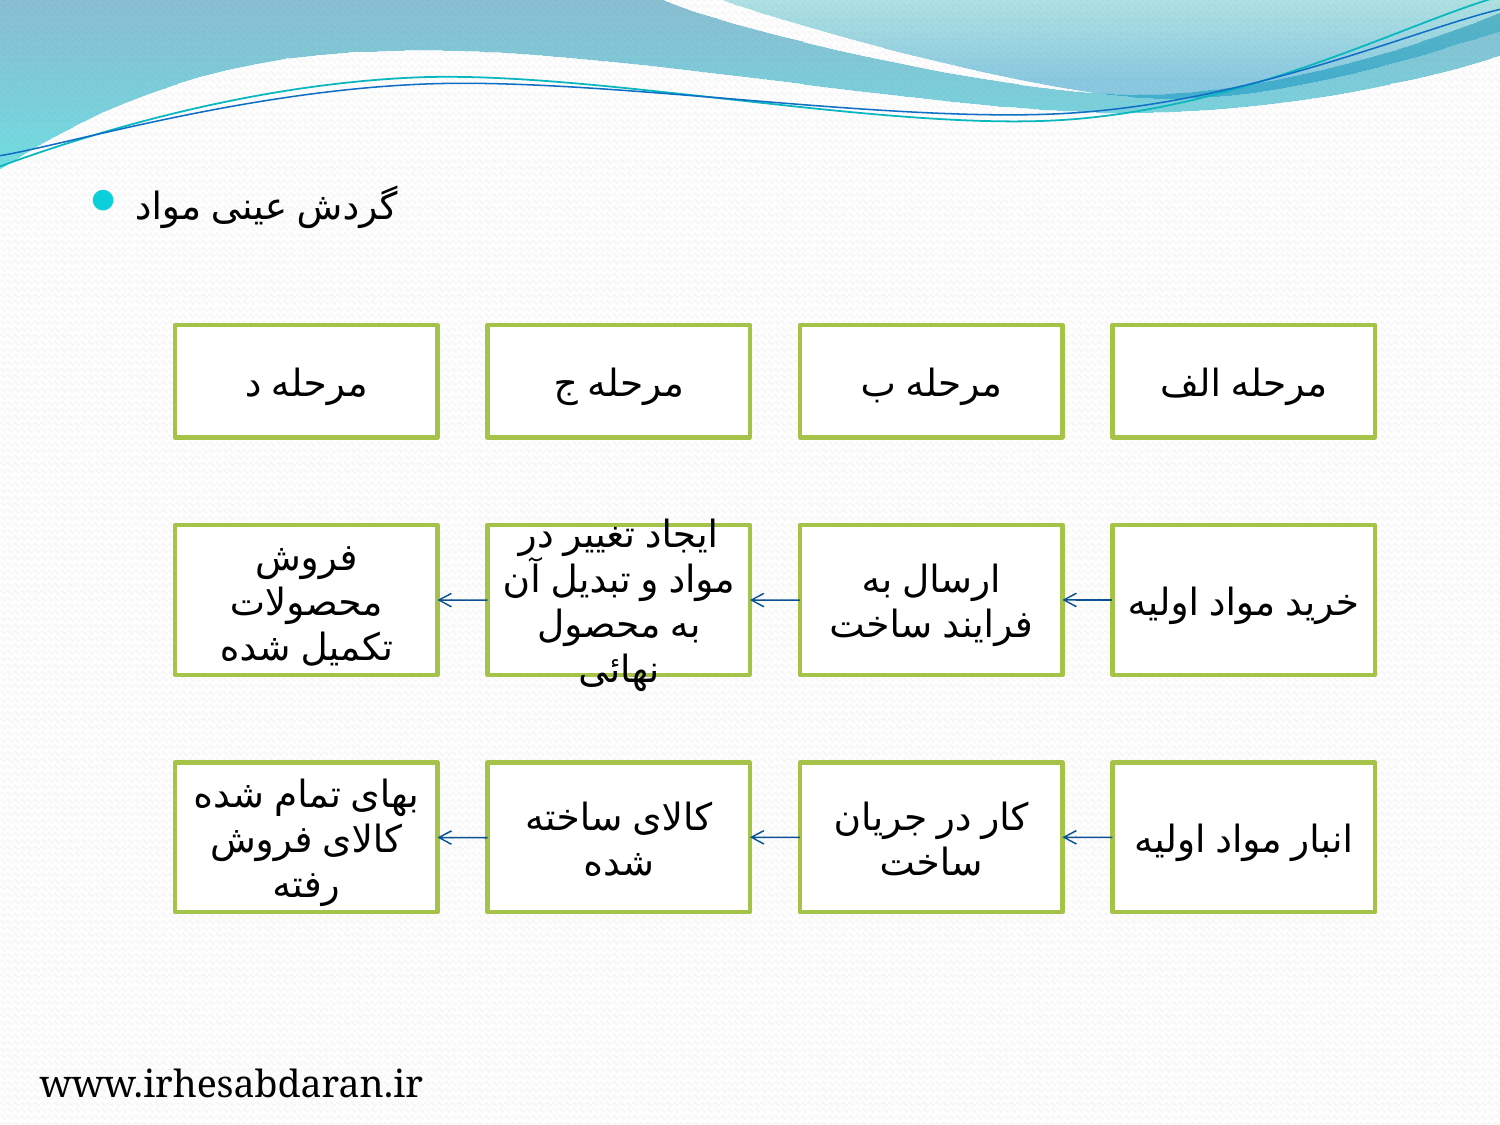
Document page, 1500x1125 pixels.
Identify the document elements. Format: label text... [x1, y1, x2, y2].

text_box مرحله ب [798, 323, 1065, 440]
text_box ارسال به فرایند ساخت [798, 523, 1065, 677]
footer www.prozhe.com [440, 601, 485, 610]
text_box فروش محصولات تکمیل شده [173, 523, 440, 677]
text_box مرحله ج [485, 323, 752, 440]
list گردش عینی مواد [75, 174, 1450, 1025]
footer www.prozhe.com [1065, 601, 1110, 610]
text_box بهای تمام شده کالای فروش رفته [173, 760, 440, 914]
footer www.prozhe.com [440, 839, 485, 848]
text_box مرحله الف [1110, 323, 1377, 440]
footer www.prozhe.com [1065, 839, 1110, 848]
text_box ایجاد تغییر در مواد و تبدیل آن به محصول نهائی [485, 523, 752, 677]
footer www.prozhe.com [752, 839, 798, 848]
text_box کالای ساخته شده [485, 760, 752, 914]
text_box خرید مواد اولیه [1110, 523, 1377, 677]
footer www.prozhe.com [752, 601, 798, 610]
text_box www.irhesabdaran.ir [24, 1052, 777, 1113]
text_box مرحله د [173, 323, 440, 440]
text_box انبار مواد اولیه [1110, 760, 1377, 914]
text_box کار در جریان ساخت [798, 760, 1065, 914]
